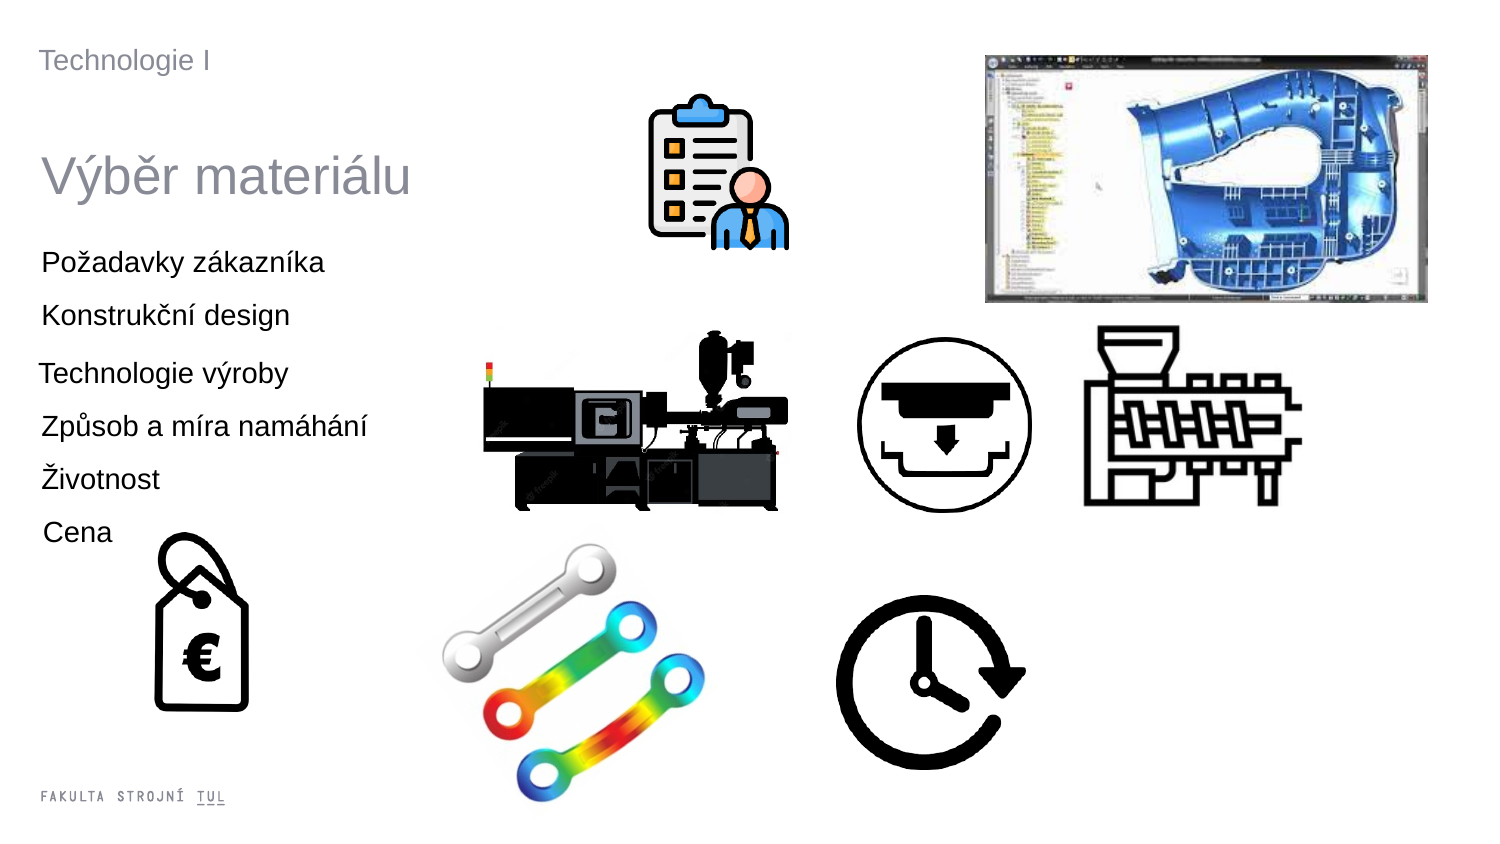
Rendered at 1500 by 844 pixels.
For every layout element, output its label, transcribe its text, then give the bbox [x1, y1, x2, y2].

text_box Způsob a míra namáhání [41, 407, 369, 443]
text_box Cena [42, 513, 113, 549]
picture [836, 594, 1027, 770]
picture [1069, 320, 1322, 520]
title Výběr materiálu [40, 125, 634, 221]
text_box Životnost [41, 460, 161, 496]
picture [478, 326, 792, 514]
picture [634, 88, 802, 255]
text_box Požadavky zákazníka [41, 243, 326, 279]
text_box Konstrukční design [41, 296, 292, 332]
picture [856, 337, 1032, 513]
picture [984, 54, 1428, 304]
picture [414, 519, 719, 819]
text_box Technologie výroby [38, 354, 290, 390]
list Technologie I [18, 40, 670, 101]
picture [154, 532, 250, 712]
